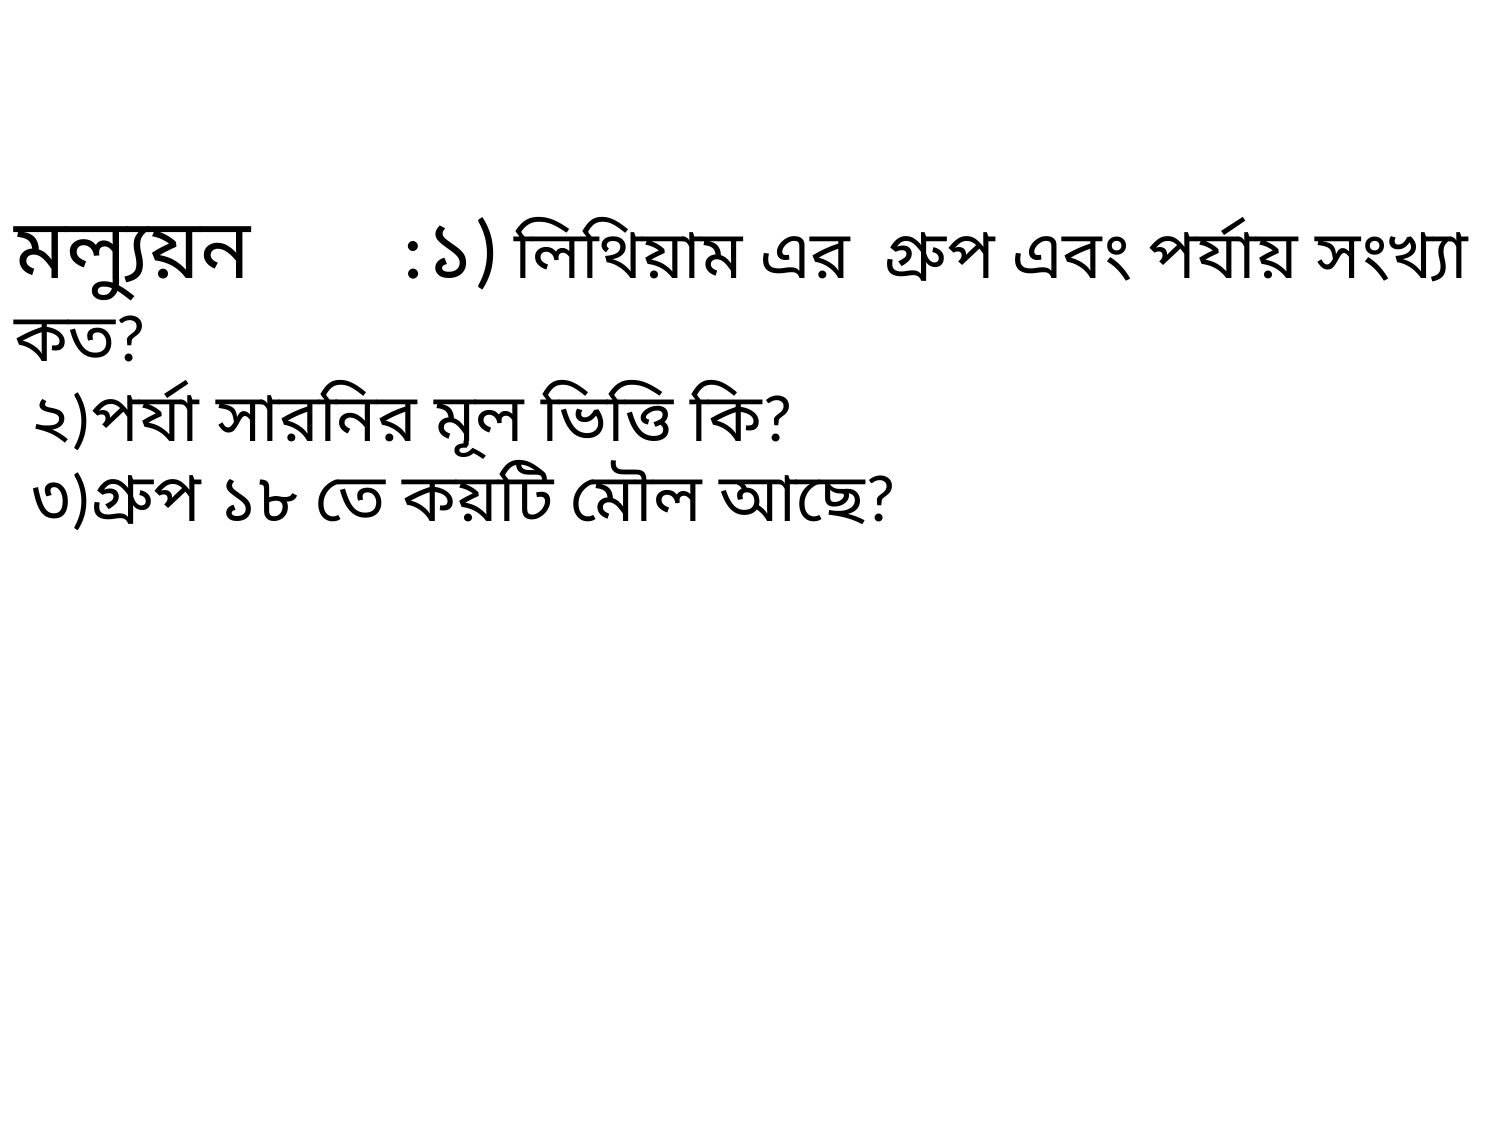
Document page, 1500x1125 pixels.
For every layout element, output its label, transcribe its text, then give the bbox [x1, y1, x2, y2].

text_box মল্যুয়ন :১) লিথিয়াম এর গ্রুপ এবং পর্যায় সংখ্যা কত? ২)পর্যা সারনির মূল ভিত্তি কি? ৩)গ্রুপ ১৮ তে কয়টি মৌল আছে? [0, 187, 1500, 543]
